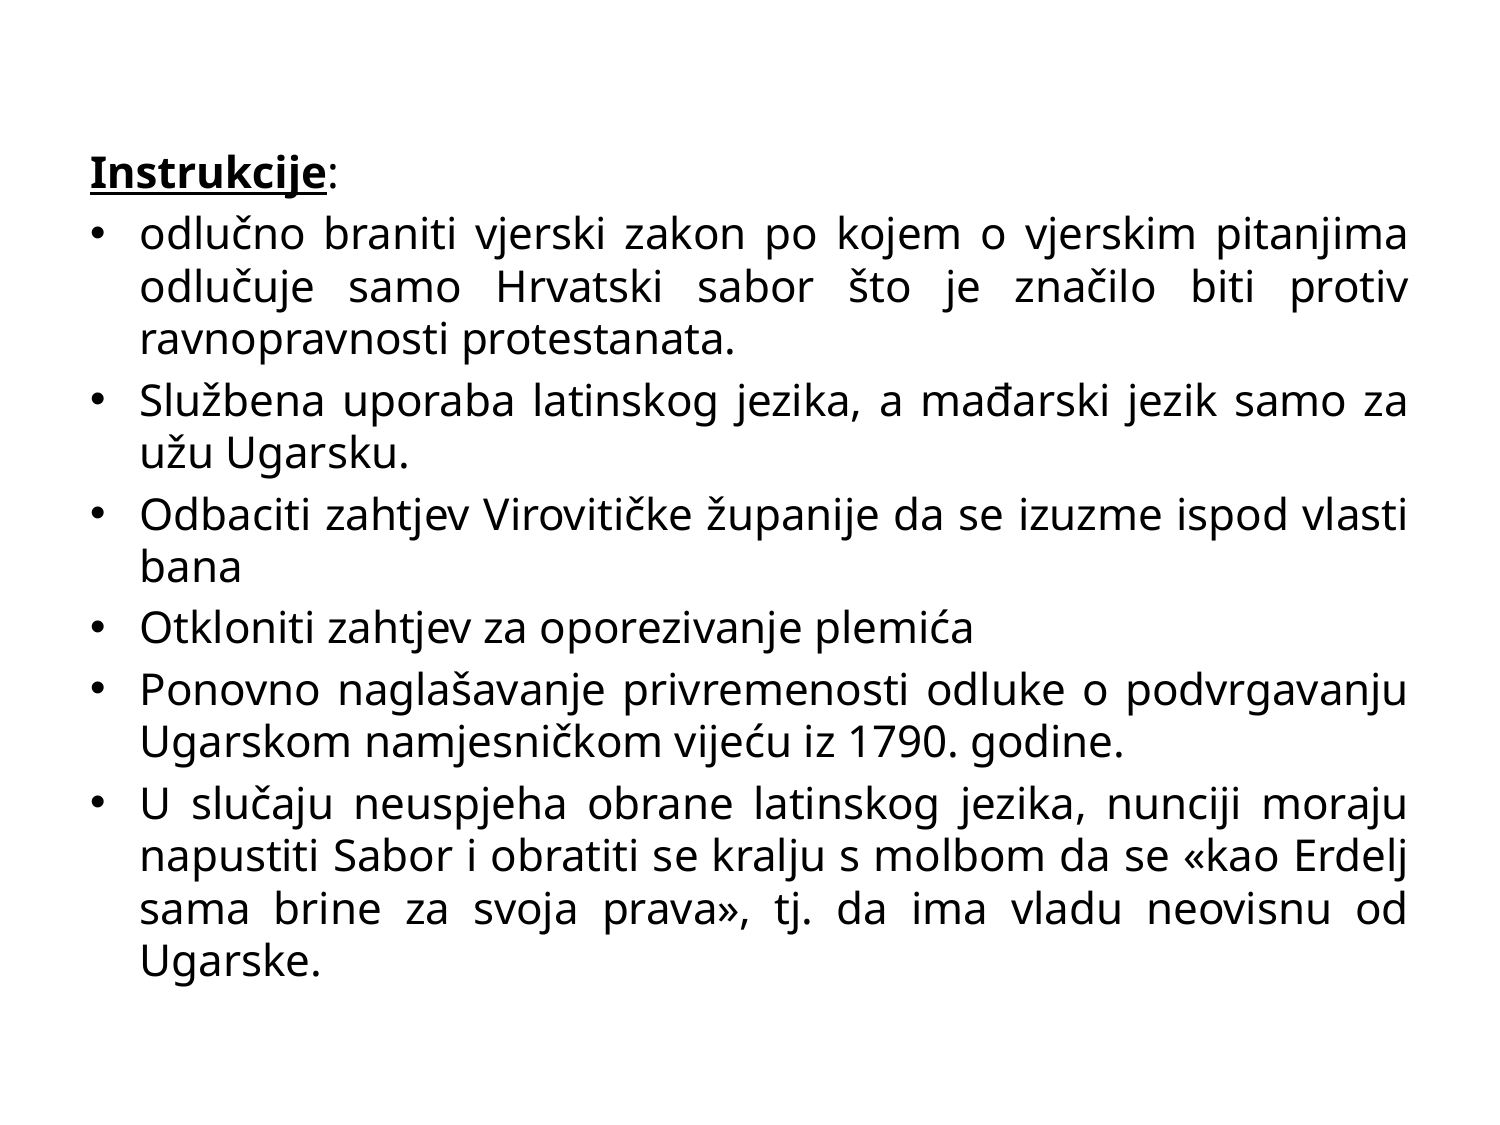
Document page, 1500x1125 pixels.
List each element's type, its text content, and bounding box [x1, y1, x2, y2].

list Instrukcije: odlučno braniti vjerski zakon po kojem o vjerskim pitanjima odlučuje samo Hrvatski sabor što je značilo biti protiv ravnopravnosti protestanata. Službena uporaba latinskog jezika, a mađarski jezik samo za užu Ugarsku. Odbaciti zahtjev Virovitičke županije da se izuzme ispod vlasti bana Otkloniti zahtjev za oporezivanje plemića Ponovno naglašavanje privremenosti odluke o podvrgavanju Ugarskom namjesničkom vijeću iz 1790. godine. U slučaju neuspjeha obrane latinskog jezika, nunciji moraju napustiti Sabor i obratiti se kralju s molbom da se «kao Erdelj sama brine za svoja prava», tj. da ima vladu neovisnu od Ugarske. [75, 137, 1425, 1005]
